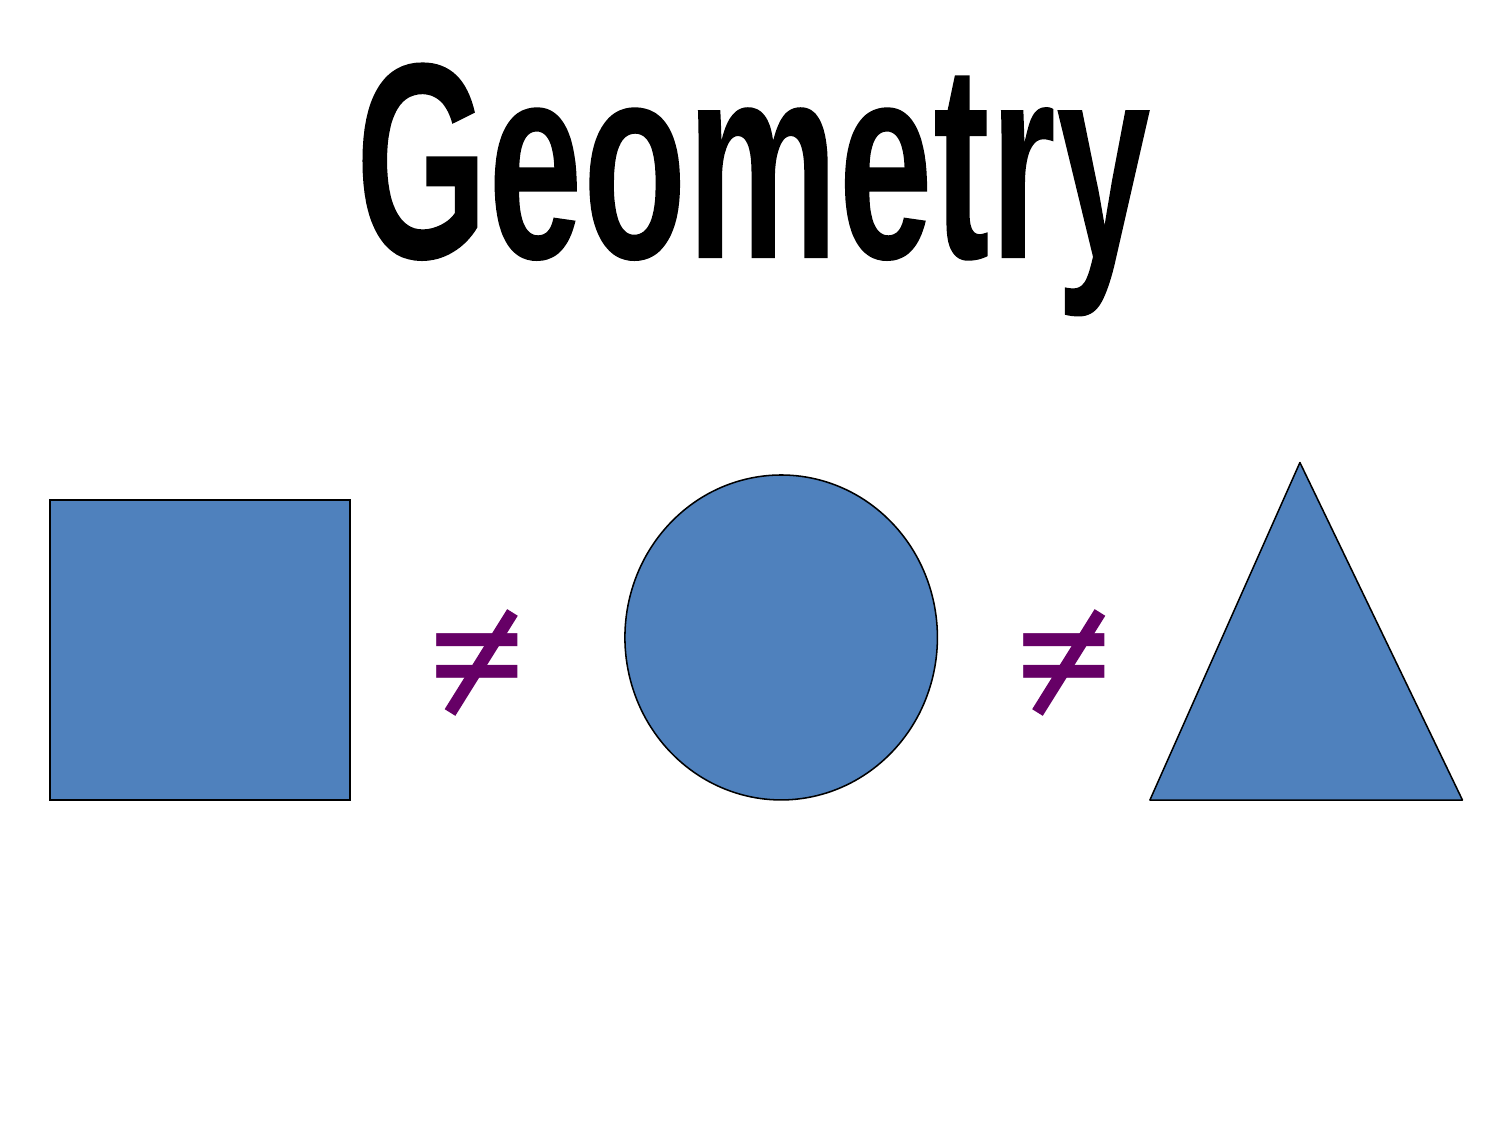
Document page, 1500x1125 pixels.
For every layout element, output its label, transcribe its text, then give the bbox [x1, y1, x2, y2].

text_box [624, 474, 938, 800]
text_box = [999, 512, 1150, 768]
text_box [1149, 462, 1463, 801]
text_box = [412, 512, 563, 768]
text_box [49, 499, 350, 800]
